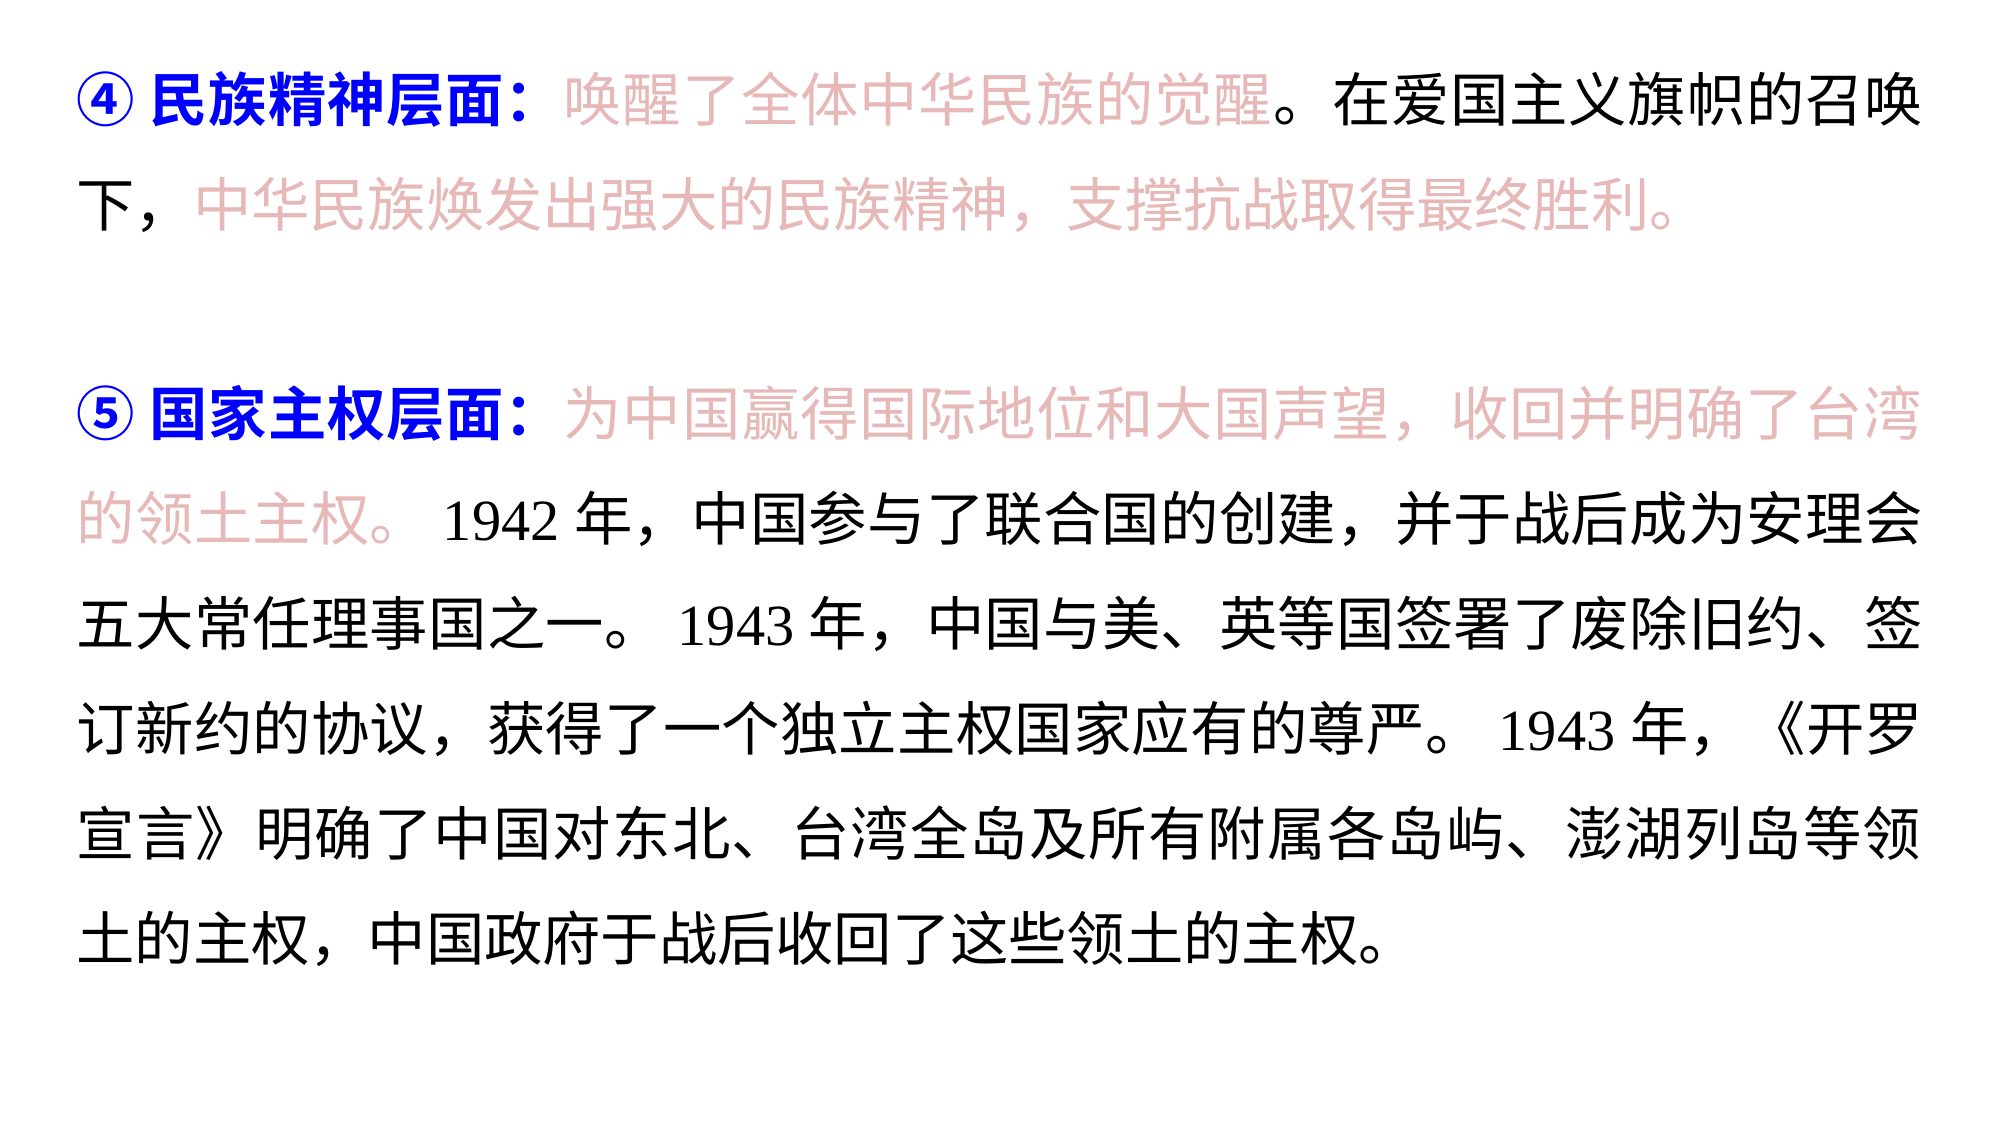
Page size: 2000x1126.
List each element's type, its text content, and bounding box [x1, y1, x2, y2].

text_box ④民族精神层面：唤醒了全体中华民族的觉醒。在爱国主义旗帜的召唤下，中华民族焕发出强大的民族精神，支撑抗战取得最终胜利。 ⑤国家主权层面：为中国赢得国际地位和大国声望，收回并明确了台湾的领土主权。1942年，中国参与了联合国的创建，并于战后成为安理会五大常任理事国之一。1943年，中国与美、英等国签署了废除旧约、签订新约的协议，获得了一个独立主权国家应有的尊严。1943年，《开罗宣言》明确了中国对东北、台湾全岛及所有附属各岛屿、澎湖列岛等领土的主权，中国政府于战后收回了这些领土的主权。 [56, 17, 1944, 983]
